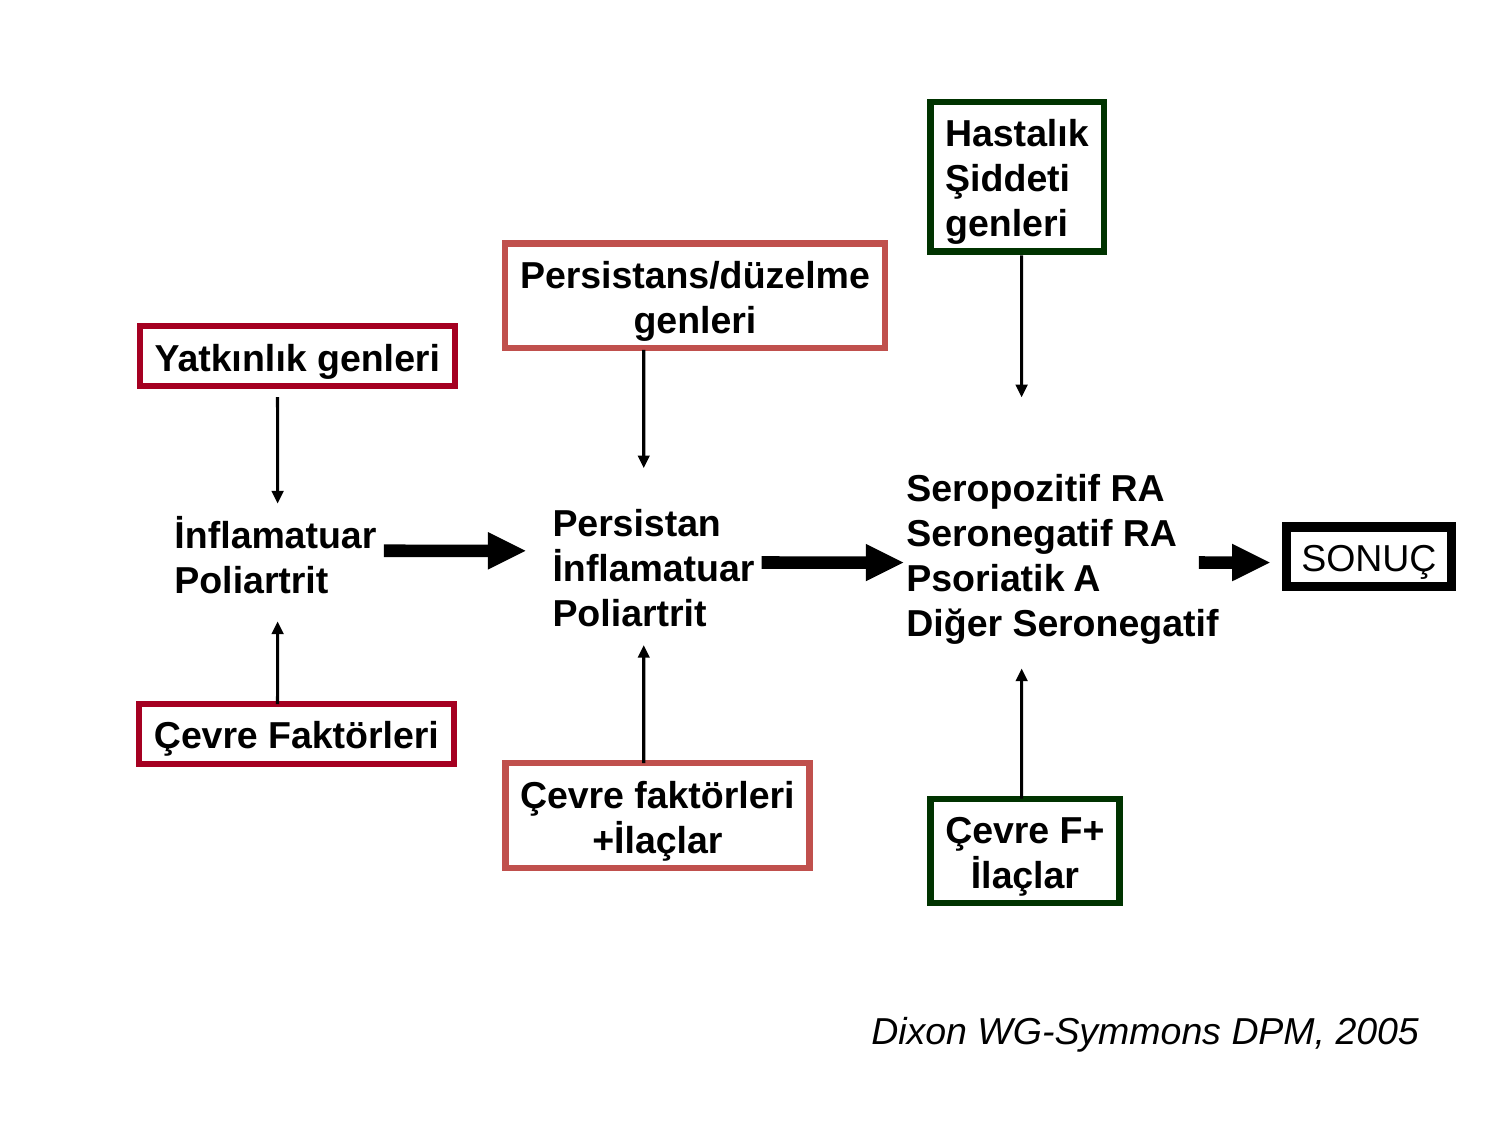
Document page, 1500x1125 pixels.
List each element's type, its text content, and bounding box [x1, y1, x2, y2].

text_box Dixon WG-Symmons DPM, 2005 [856, 999, 1434, 1060]
text_box Persistans/düzelme genleri [505, 243, 885, 349]
text_box Seropozitif RA Seronegatif RA Psoriatik A Diğer Seronegatif [891, 456, 1235, 651]
text_box [271, 397, 284, 504]
text_box SONUÇ [1286, 527, 1452, 587]
text_box [637, 349, 650, 468]
text_box [1015, 255, 1028, 398]
text_box [637, 645, 650, 764]
text_box [1198, 556, 1270, 569]
text_box Persistan İnflamatuar Poliartrit [537, 491, 770, 642]
text_box Çevre faktörleri +İlaçlar [505, 763, 810, 868]
text_box [1015, 668, 1028, 799]
text_box [271, 621, 284, 705]
text_box İnflamatuar Poliartrit [159, 503, 392, 609]
text_box [383, 544, 526, 558]
text_box [761, 556, 904, 569]
text_box Çevre F+ İlaçlar [930, 798, 1120, 904]
text_box Yatkınlık genleri [139, 326, 456, 386]
text_box Çevre Faktörleri [139, 704, 454, 764]
text_box Hastalık Şiddeti genleri [930, 101, 1104, 252]
